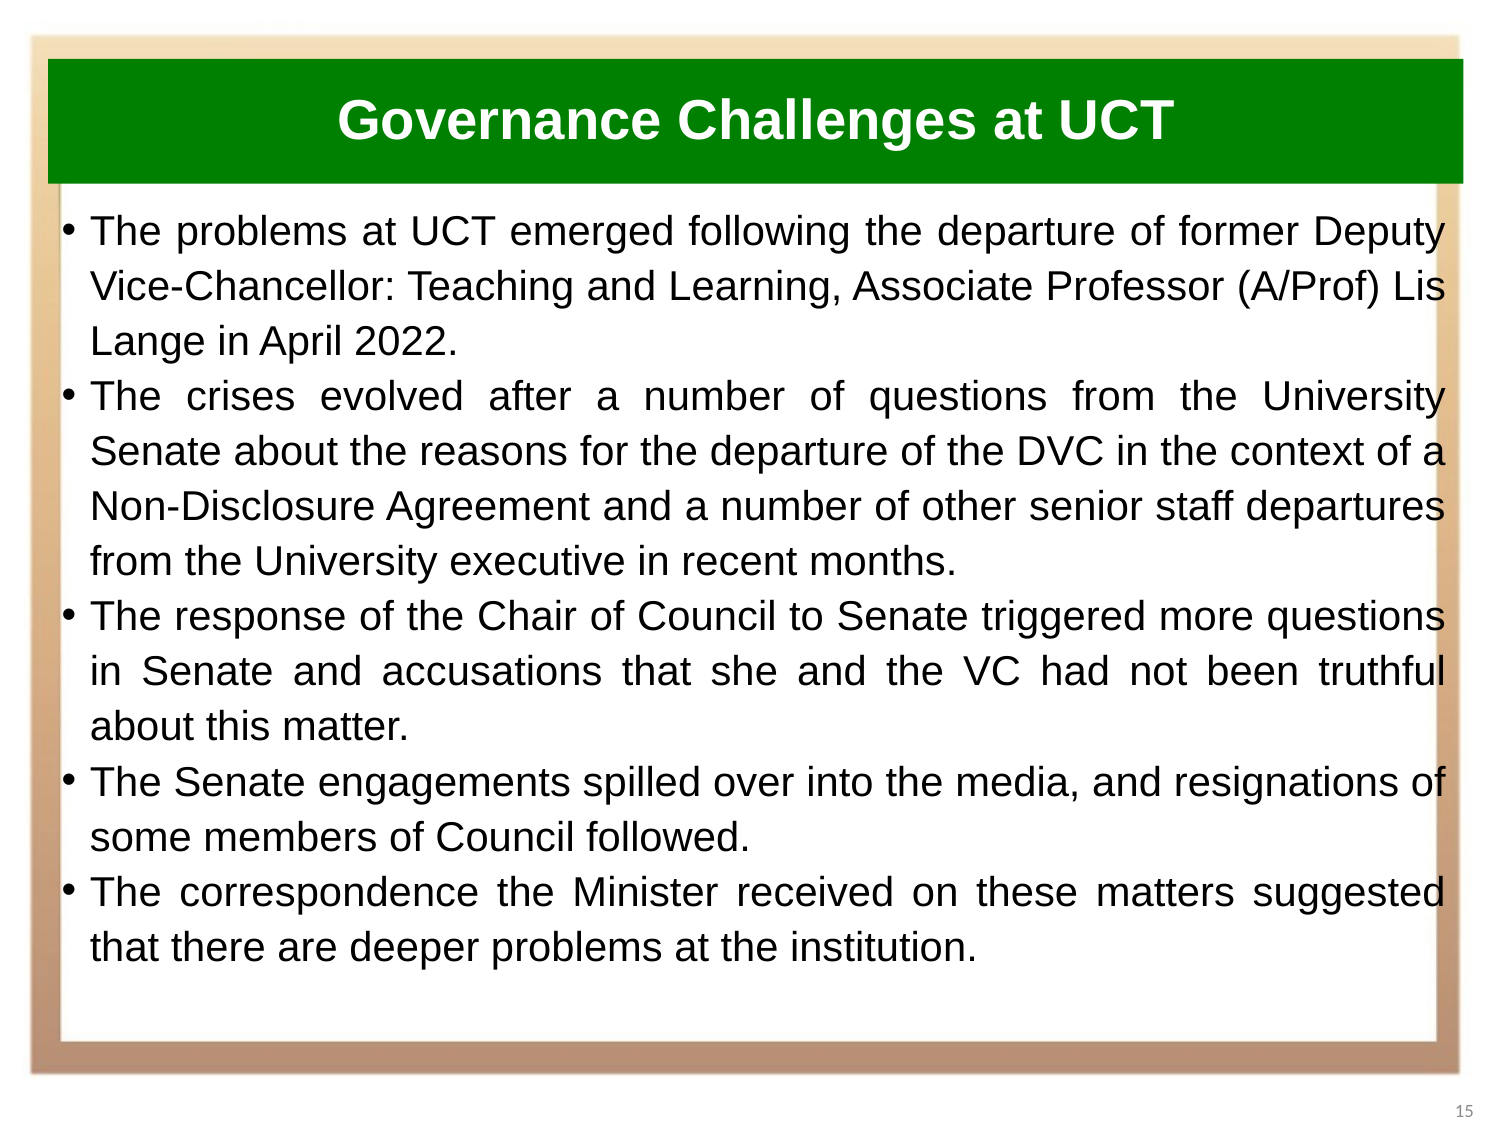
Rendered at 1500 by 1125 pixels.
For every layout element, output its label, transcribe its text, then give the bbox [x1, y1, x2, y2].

list The problems at UCT emerged following the departure of former Deputy Vice-Chancellor: Teaching and Learning, Associate Professor (A/Prof) Lis Lange in April 2022. The crises evolved after a number of questions from the University Senate about the reasons for the departure of the DVC in the context of a Non-Disclosure Agreement and a number of other senior staff departures from the University executive in recent months. The response of the Chair of Council to Senate triggered more questions in Senate and accusations that she and the VC had not been truthful about this matter. The Senate engagements spilled over into the media, and resignations of some members of Council followed. The correspondence the Minister received on these matters suggested that there are deeper problems at the institution. [46, 191, 1462, 1047]
picture [0, 0, 1500, 1125]
slide_number 15 [1151, 1069, 1489, 1125]
title Governance Challenges at UCT [48, 58, 1464, 184]
